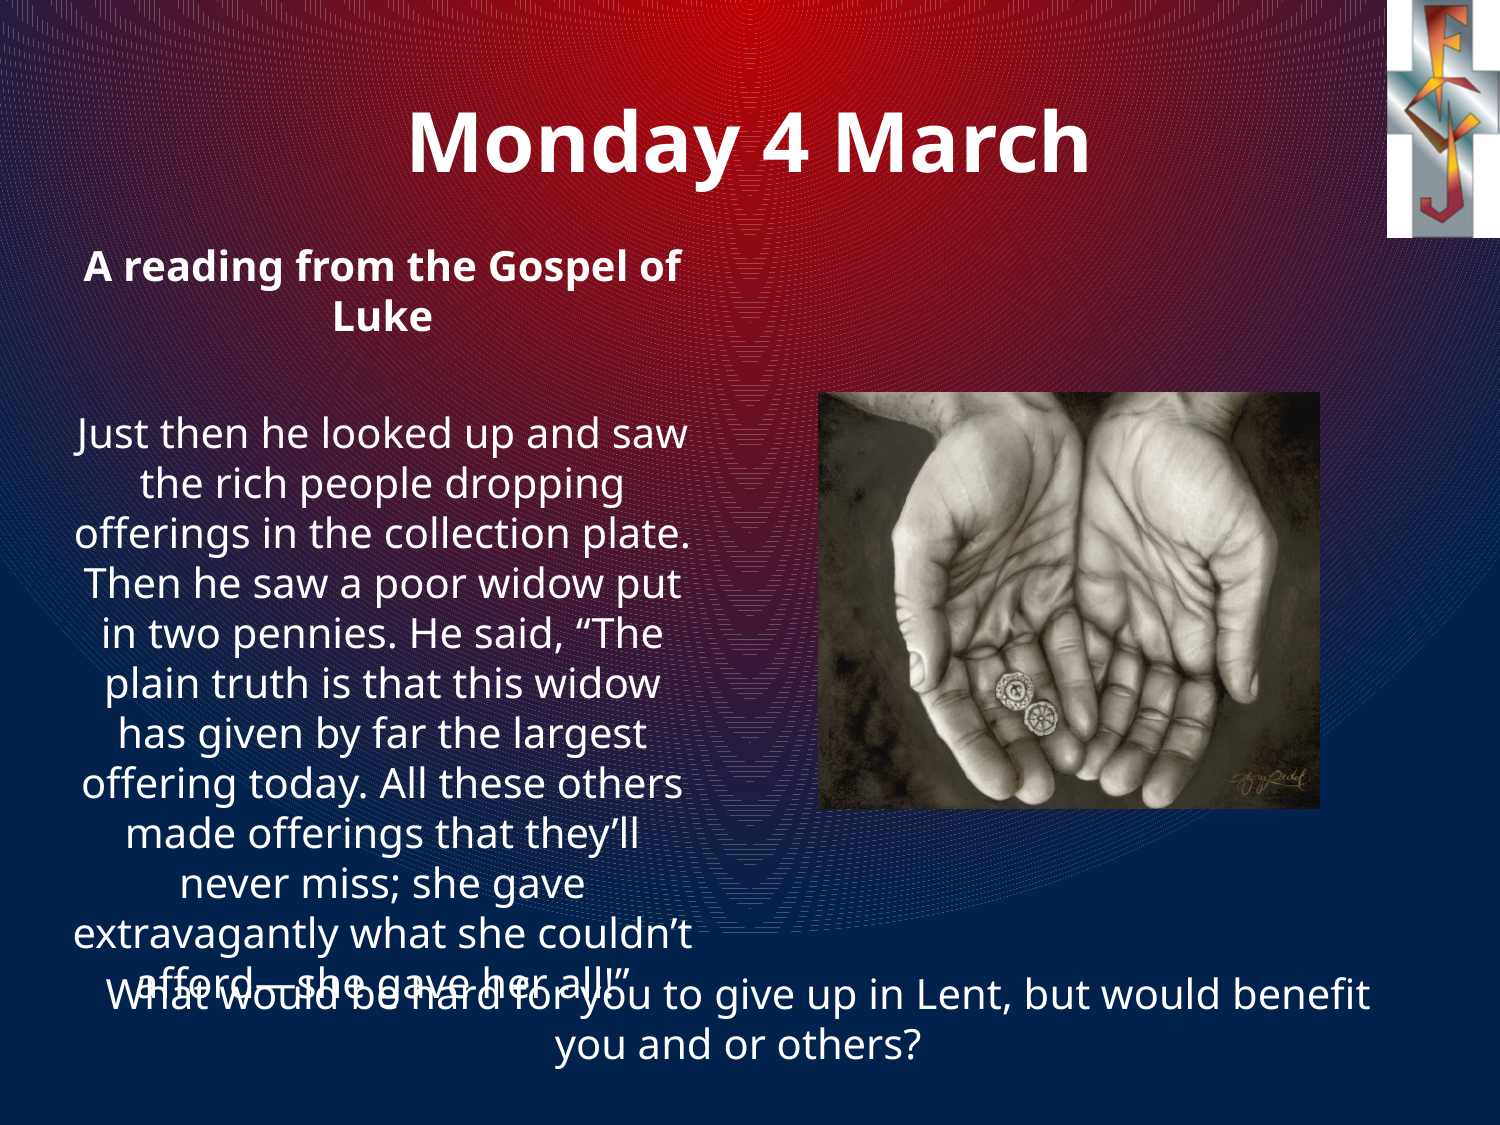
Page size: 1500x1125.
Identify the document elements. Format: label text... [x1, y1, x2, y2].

list A reading from the Gospel of Luke Just then he looked up and saw the rich people dropping offerings in the collection plate. Then he saw a poor widow put in two pennies. He said, “The plain truth is that this widow has given by far the largest offering today. All these others made offerings that they’ll never miss; she gave extravagantly what she couldn’t afford—she gave her all!” [51, 232, 714, 906]
title Monday 4 March [75, 45, 1381, 233]
text_box What would be hard for you to give up in Lent, but would benefit you and or others? [51, 959, 1426, 1075]
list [818, 392, 1321, 809]
picture [1386, 0, 1500, 239]
